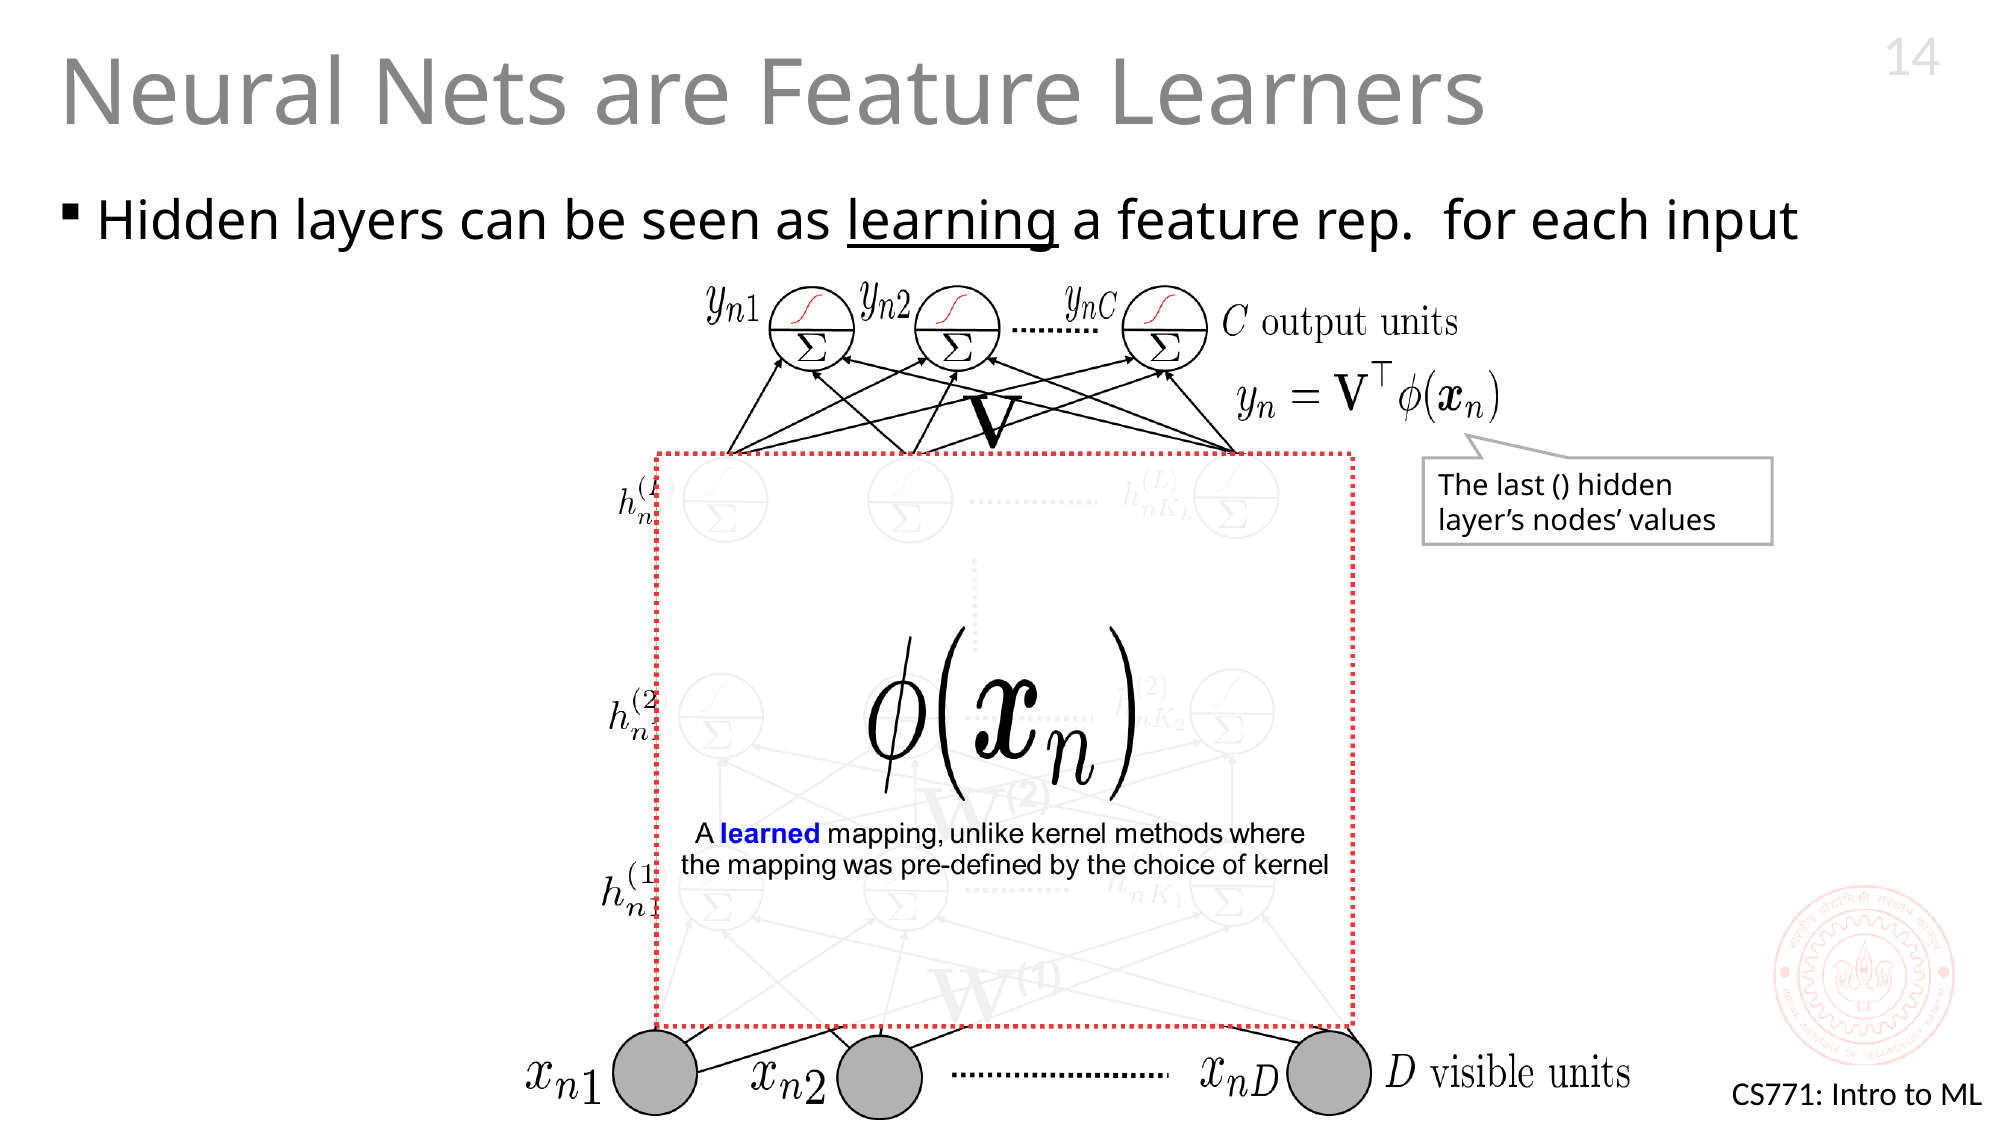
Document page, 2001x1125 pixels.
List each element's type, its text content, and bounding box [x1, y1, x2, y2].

text_box 14 [1857, 22, 1957, 83]
title Neural Nets are Feature Learners [43, 27, 1970, 163]
picture [524, 281, 1630, 1121]
